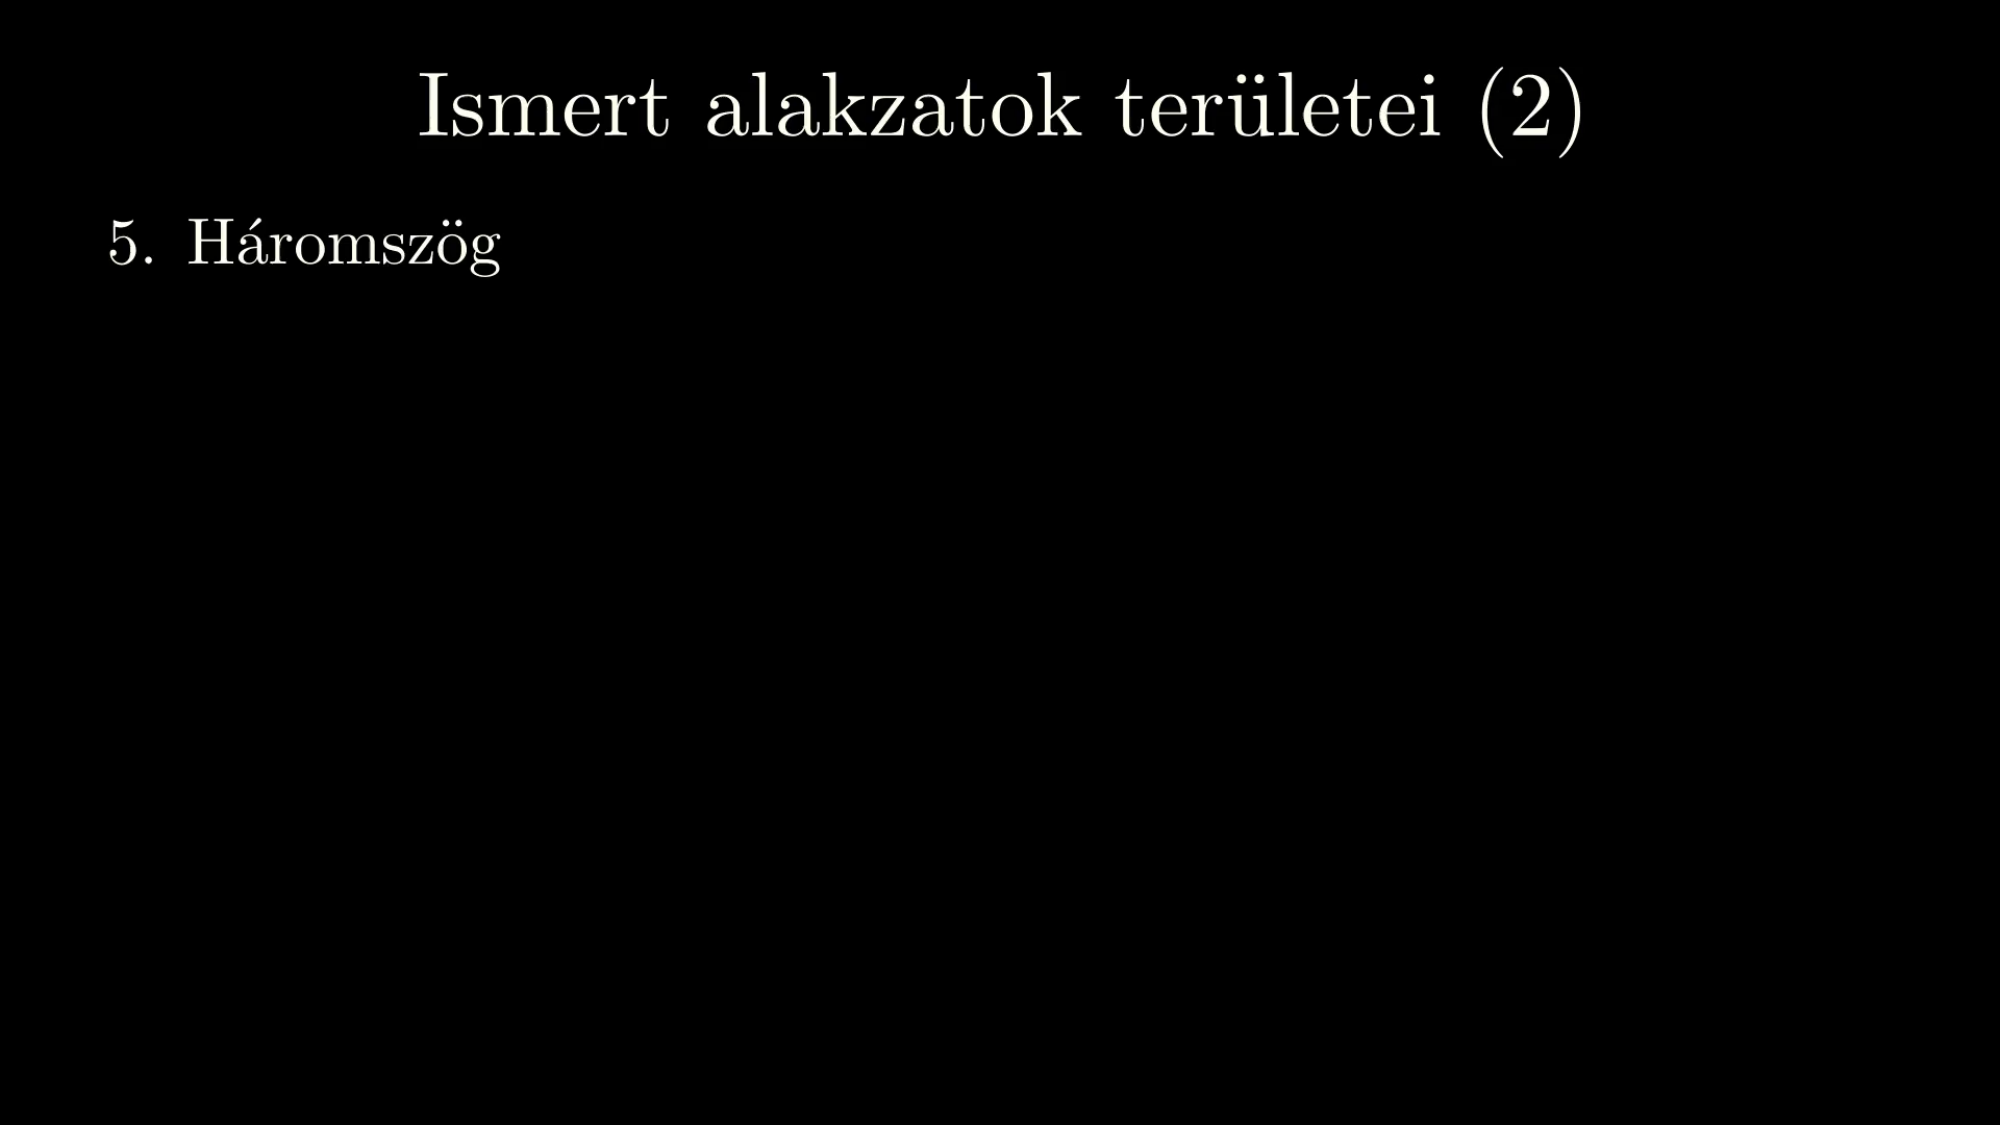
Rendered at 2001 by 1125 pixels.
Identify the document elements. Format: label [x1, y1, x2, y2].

text_box [0, 0, 2000, 1125]
